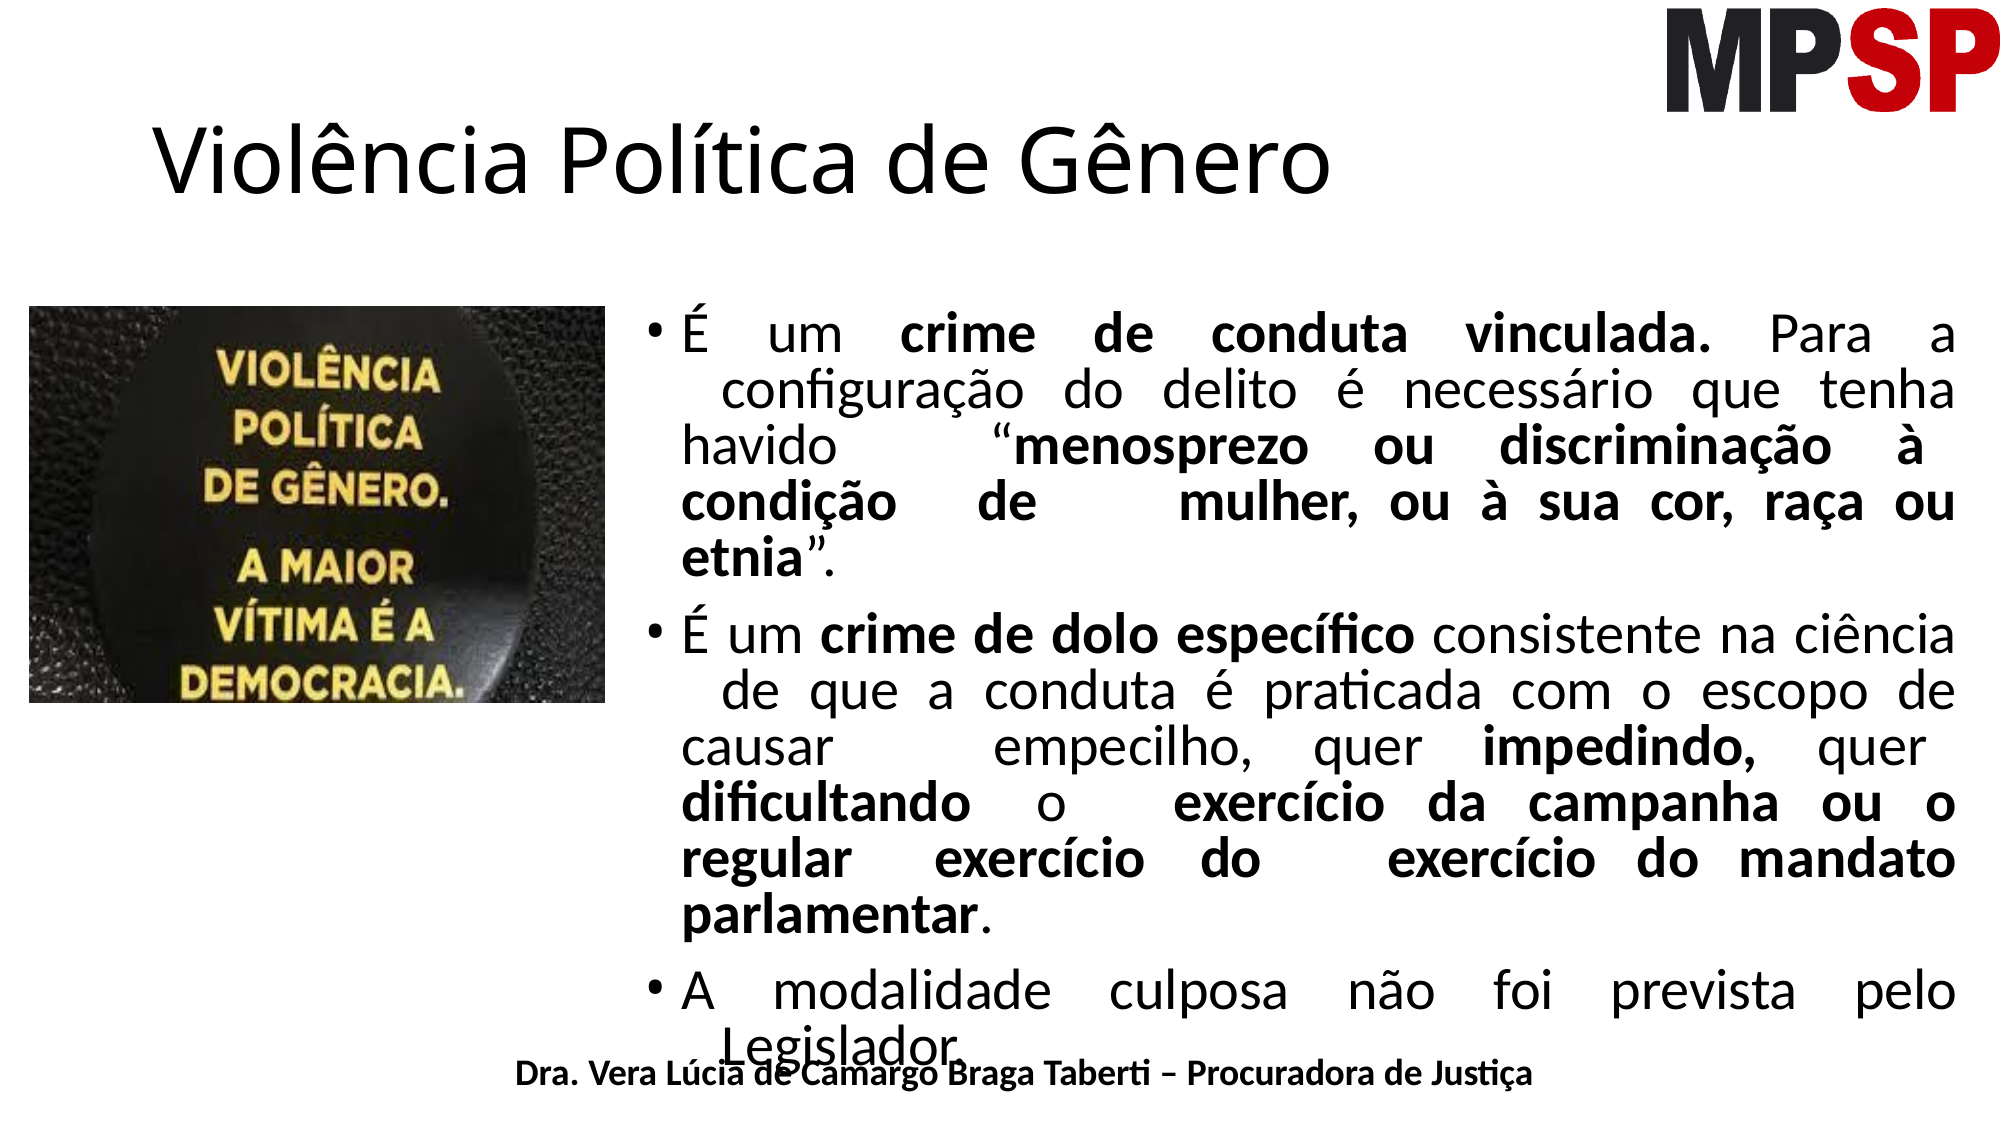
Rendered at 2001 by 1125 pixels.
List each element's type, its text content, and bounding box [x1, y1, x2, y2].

picture [29, 306, 605, 703]
picture [1666, 8, 2000, 112]
title Violência Política de Gênero [42, 1, 1473, 291]
text_box É um crime de conduta vinculada. Para a configuração do delito é necessário que tenha havido “menosprezo ou discriminação à condição de mulher, ou à sua cor, raça ou etnia”. É um crime de dolo específico consistente na ciência de que a conduta é praticada com o escopo de causar empecilho, quer impedindo, quer dificultando o exercício da campanha ou o regular exercício do exercício do mandato parlamentar. A modalidade culposa não foi prevista pelo Legislador. [642, 292, 1958, 1078]
footer Dra. Vera Lúcia de Camargo Braga Taberti – Procuradora de Justiça [512, 1055, 1541, 1125]
